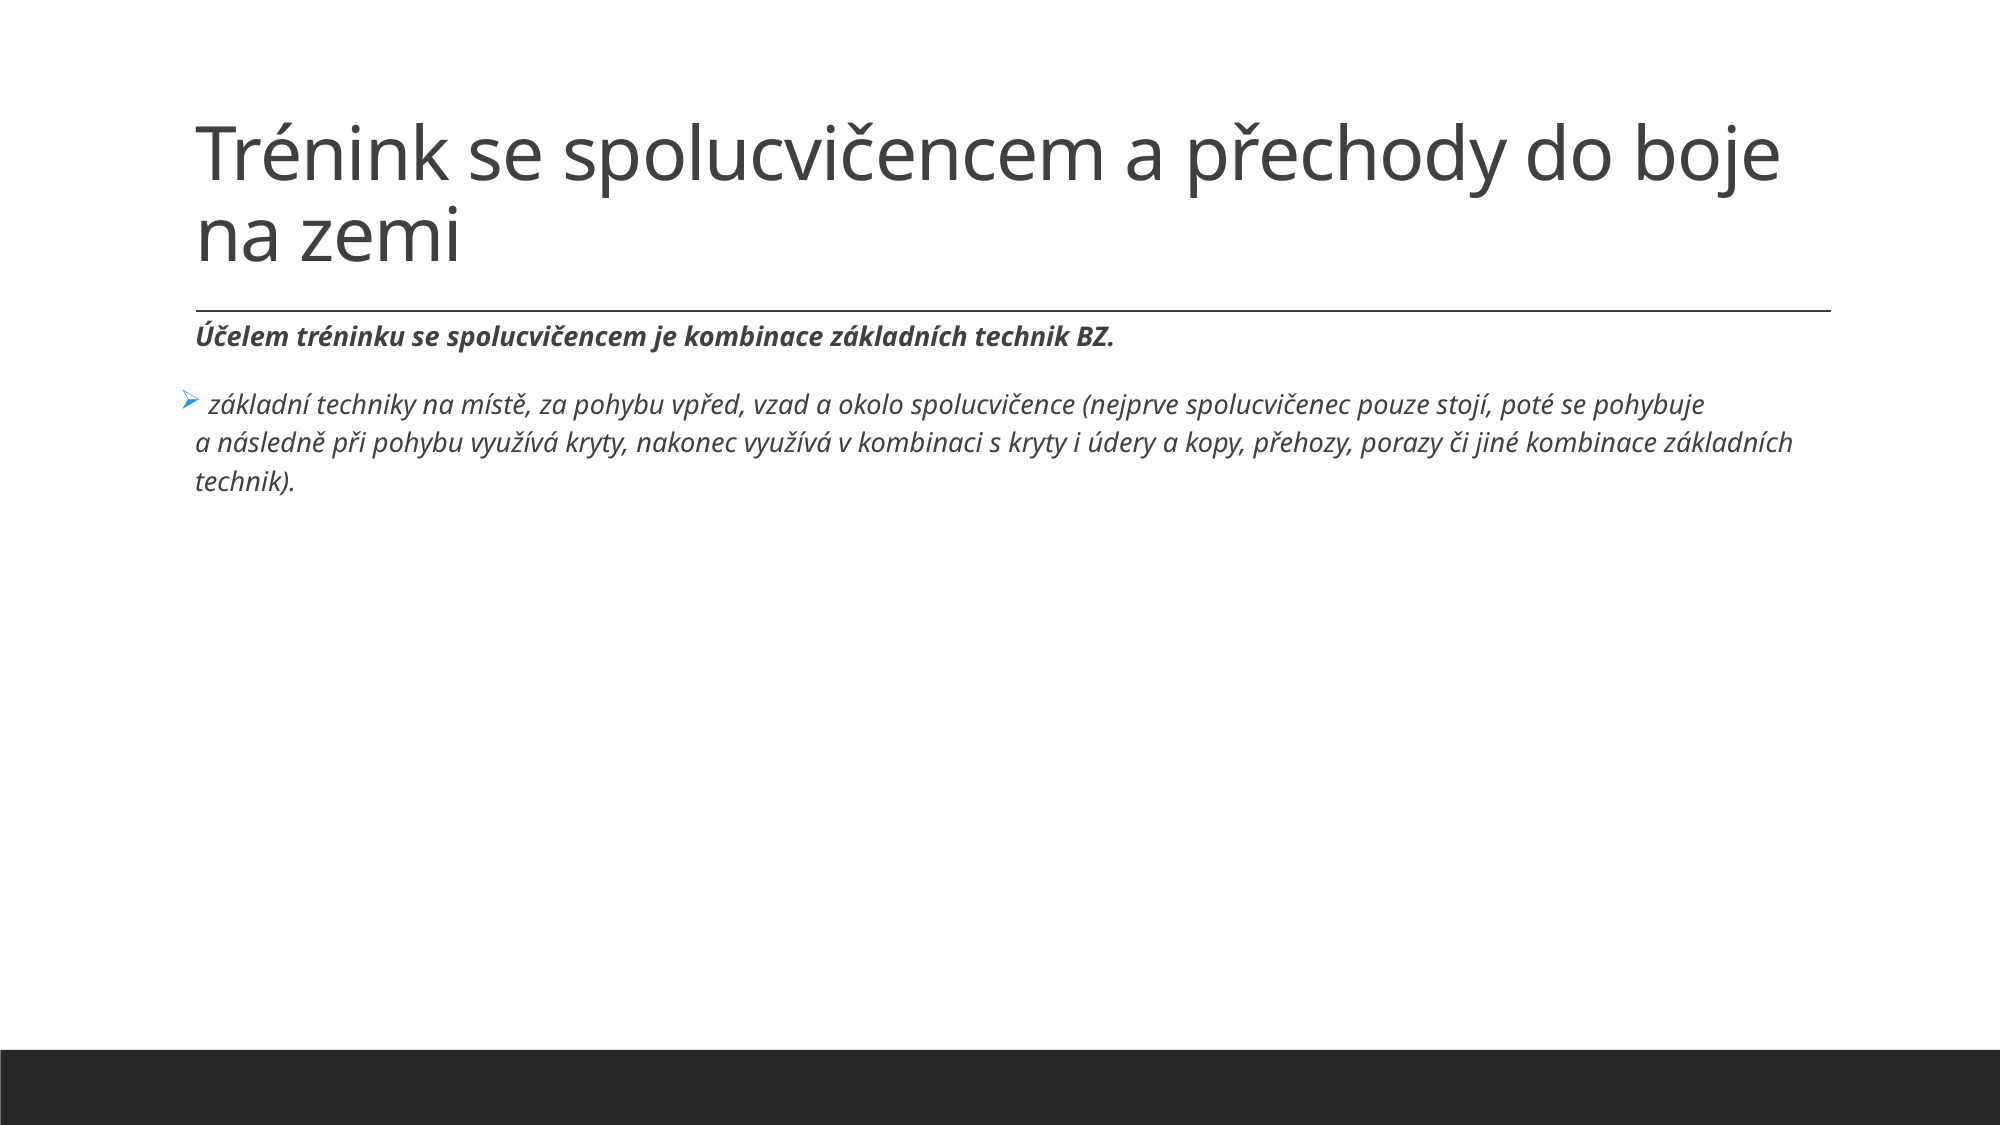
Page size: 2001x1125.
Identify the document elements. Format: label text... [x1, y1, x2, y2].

title Trénink se spolucvičencem a přechody do boje na zemi [180, 47, 1830, 285]
list Účelem tréninku se spolucvičencem je kombinace základních technik BZ. základní techniky na místě, za pohybu vpřed, vzad a okolo spolucvičence (nejprve spolucvičenec pouze stojí, poté se pohybuje a následně při pohybu využívá kryty, nakonec využívá v kombinaci s kryty i údery a kopy, přehozy, porazy či jiné kombinace základních technik). [180, 305, 1830, 1061]
